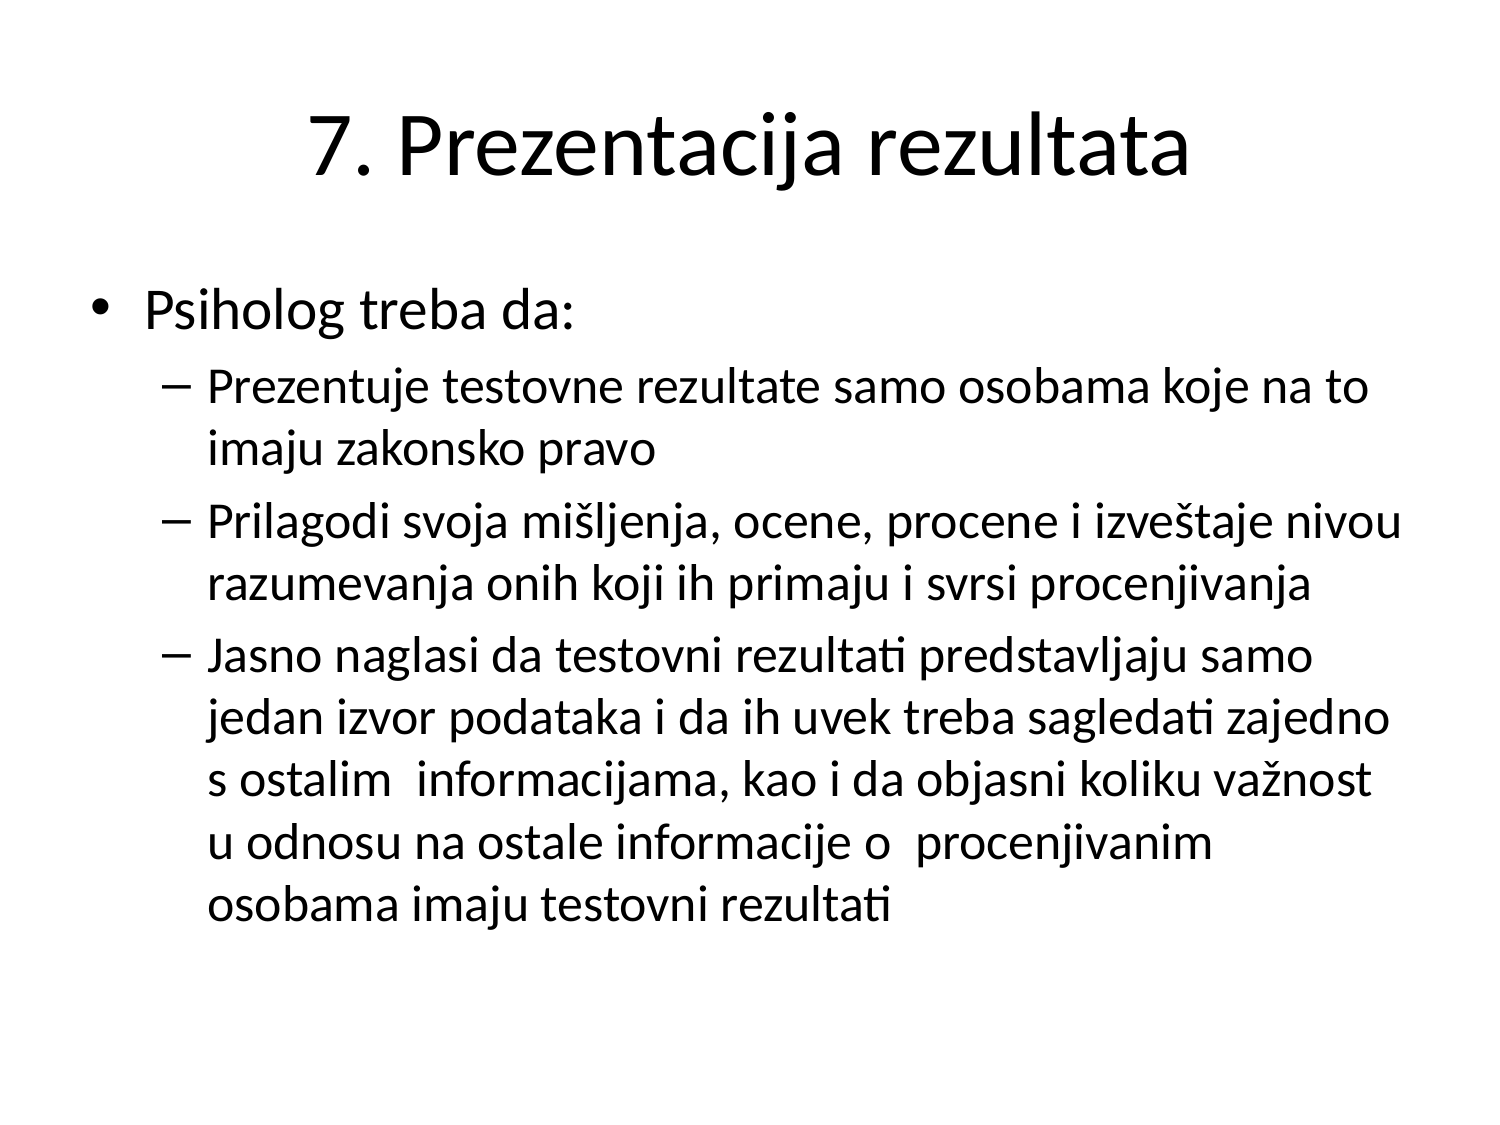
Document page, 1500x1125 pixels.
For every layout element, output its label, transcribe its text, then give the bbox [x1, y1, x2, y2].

title 7. Prezentacija rezultata [75, 45, 1425, 233]
list Psiholog treba da: Prezentuje testovne rezultate samo osobama koje na to imaju zakonsko pravo Prilagodi svoja mišljenja, ocene, procene i izveštaje nivou razumevanja onih koji ih primaju i svrsi procenjivanja Jasno naglasi da testovni rezultati predstavljaju samo jedan izvor podataka i da ih uvek treba sagledati zajedno s ostalim informacijama, kao i da objasni koliku važnost u odnosu na ostale informacije o procenjivanim osobama imaju testovni rezultati [75, 262, 1425, 1005]
